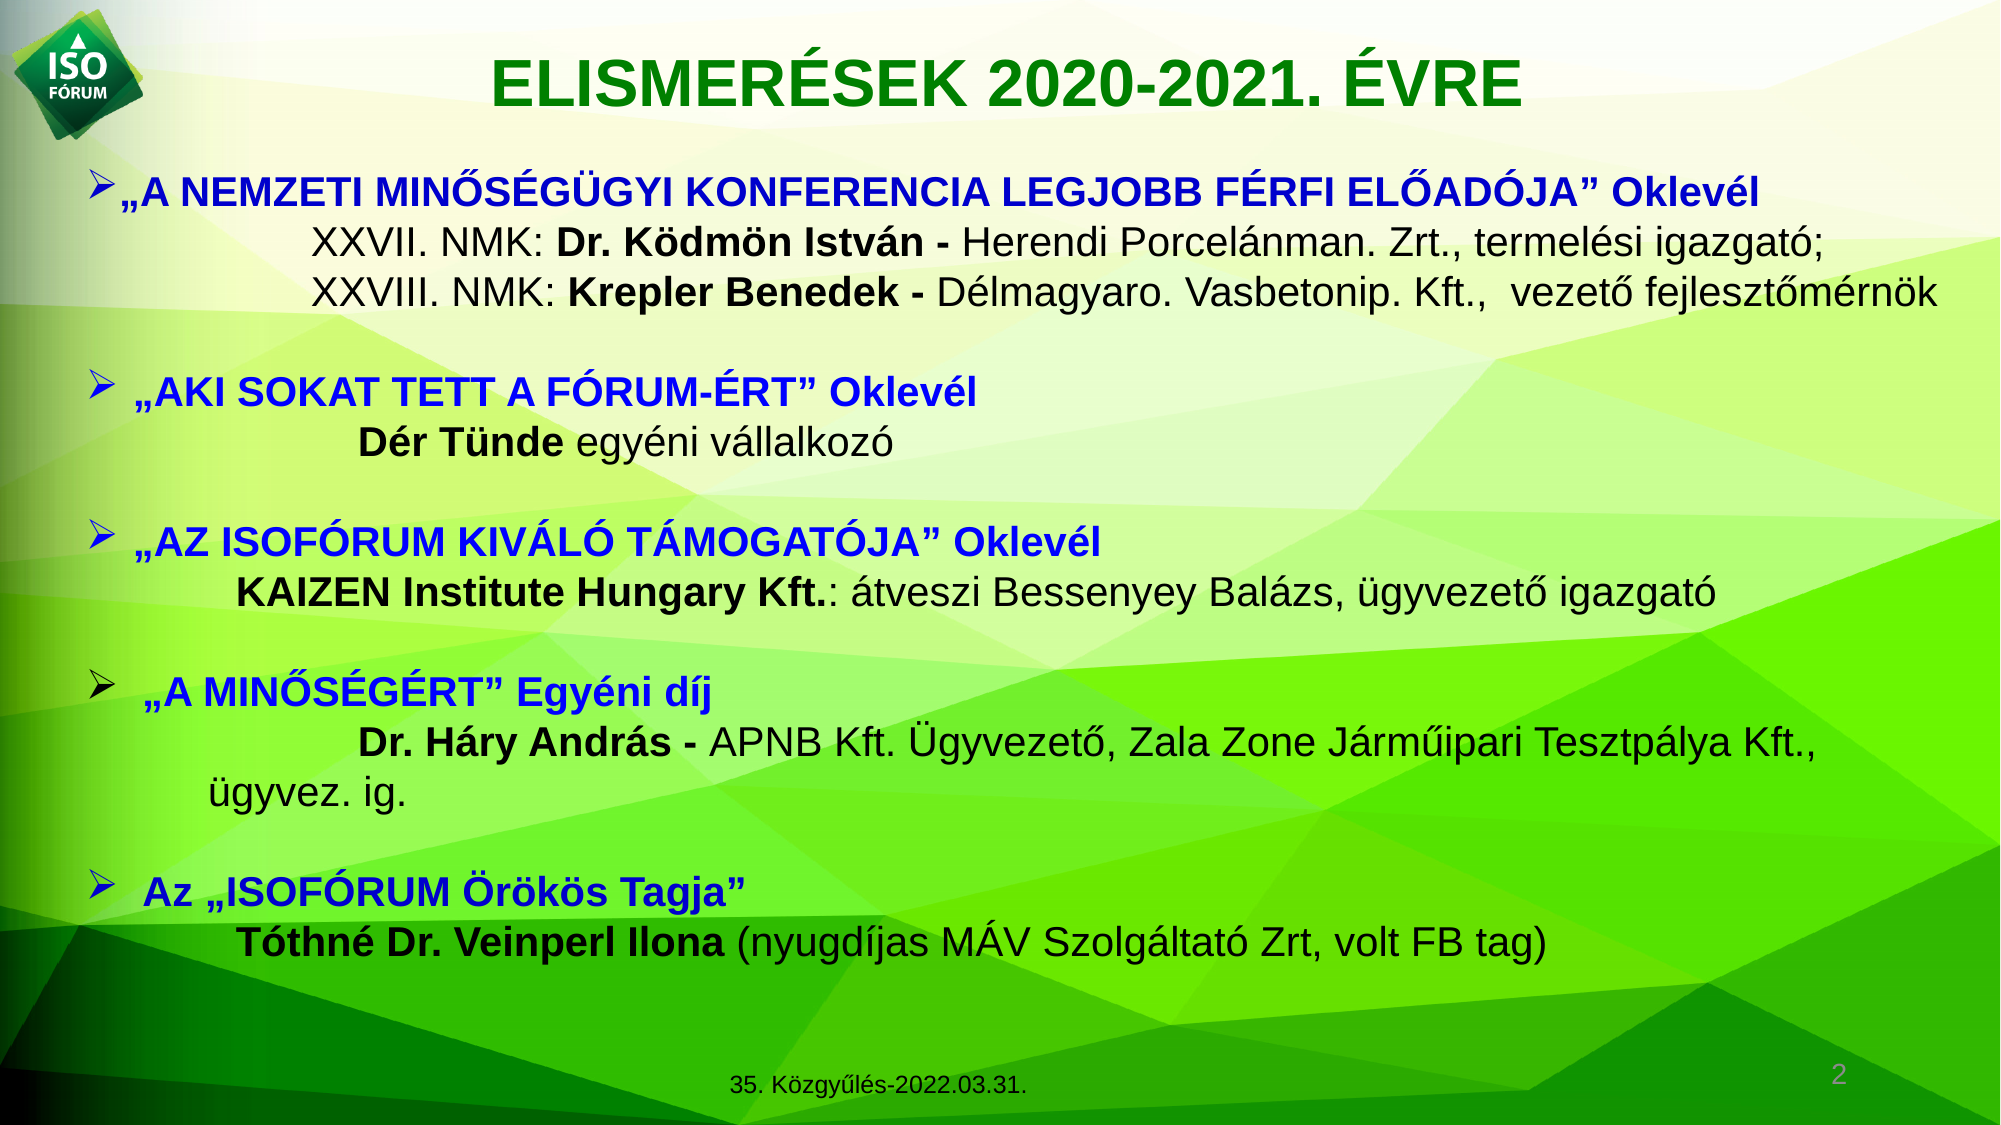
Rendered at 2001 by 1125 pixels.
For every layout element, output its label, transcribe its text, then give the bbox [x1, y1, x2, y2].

text_box 35. Közgyűlés-2022.03.31. [684, 1063, 1074, 1105]
picture [0, 0, 2001, 1125]
footer ELISMERÉSEK 2020-2021. ÉVRE [340, 23, 1694, 136]
text_box „A Nemzeti Minőségügyi Konferencia Legjobb Férfi Előadója” Oklevél XXVII. NMK: Dr. Ködmön István - Herendi Porcelánman. Zrt., termelési igazgató; XXVIII. NMK: Krepler Benedek - Délmagyaro. Vasbetonip. Kft., vezető fejlesztőmérnök „Aki sokat tett a FÓRUM-ért” Oklevél Dér Tünde egyéni vállalkozó „Az ISOFÓRUM Kiváló Támogatója” Oklevél KAIZEN Institute Hungary Kft.: átveszi Bessenyey Balázs, ügyvezető igazgató „A MINŐSÉGÉRT” Egyéni díj Dr. Háry András - APNB Kft. Ügyvezető, Zala Zone Járműipari Tesztpálya Kft., ügyvez. ig. Az „ISOFÓRUM Örökös Tagja” Tóthné Dr. Veinperl Ilona (nyugdíjas MÁV Szolgáltató Zrt, volt FB tag) [71, 156, 1964, 1023]
slide_number 2 [1711, 1042, 1863, 1103]
